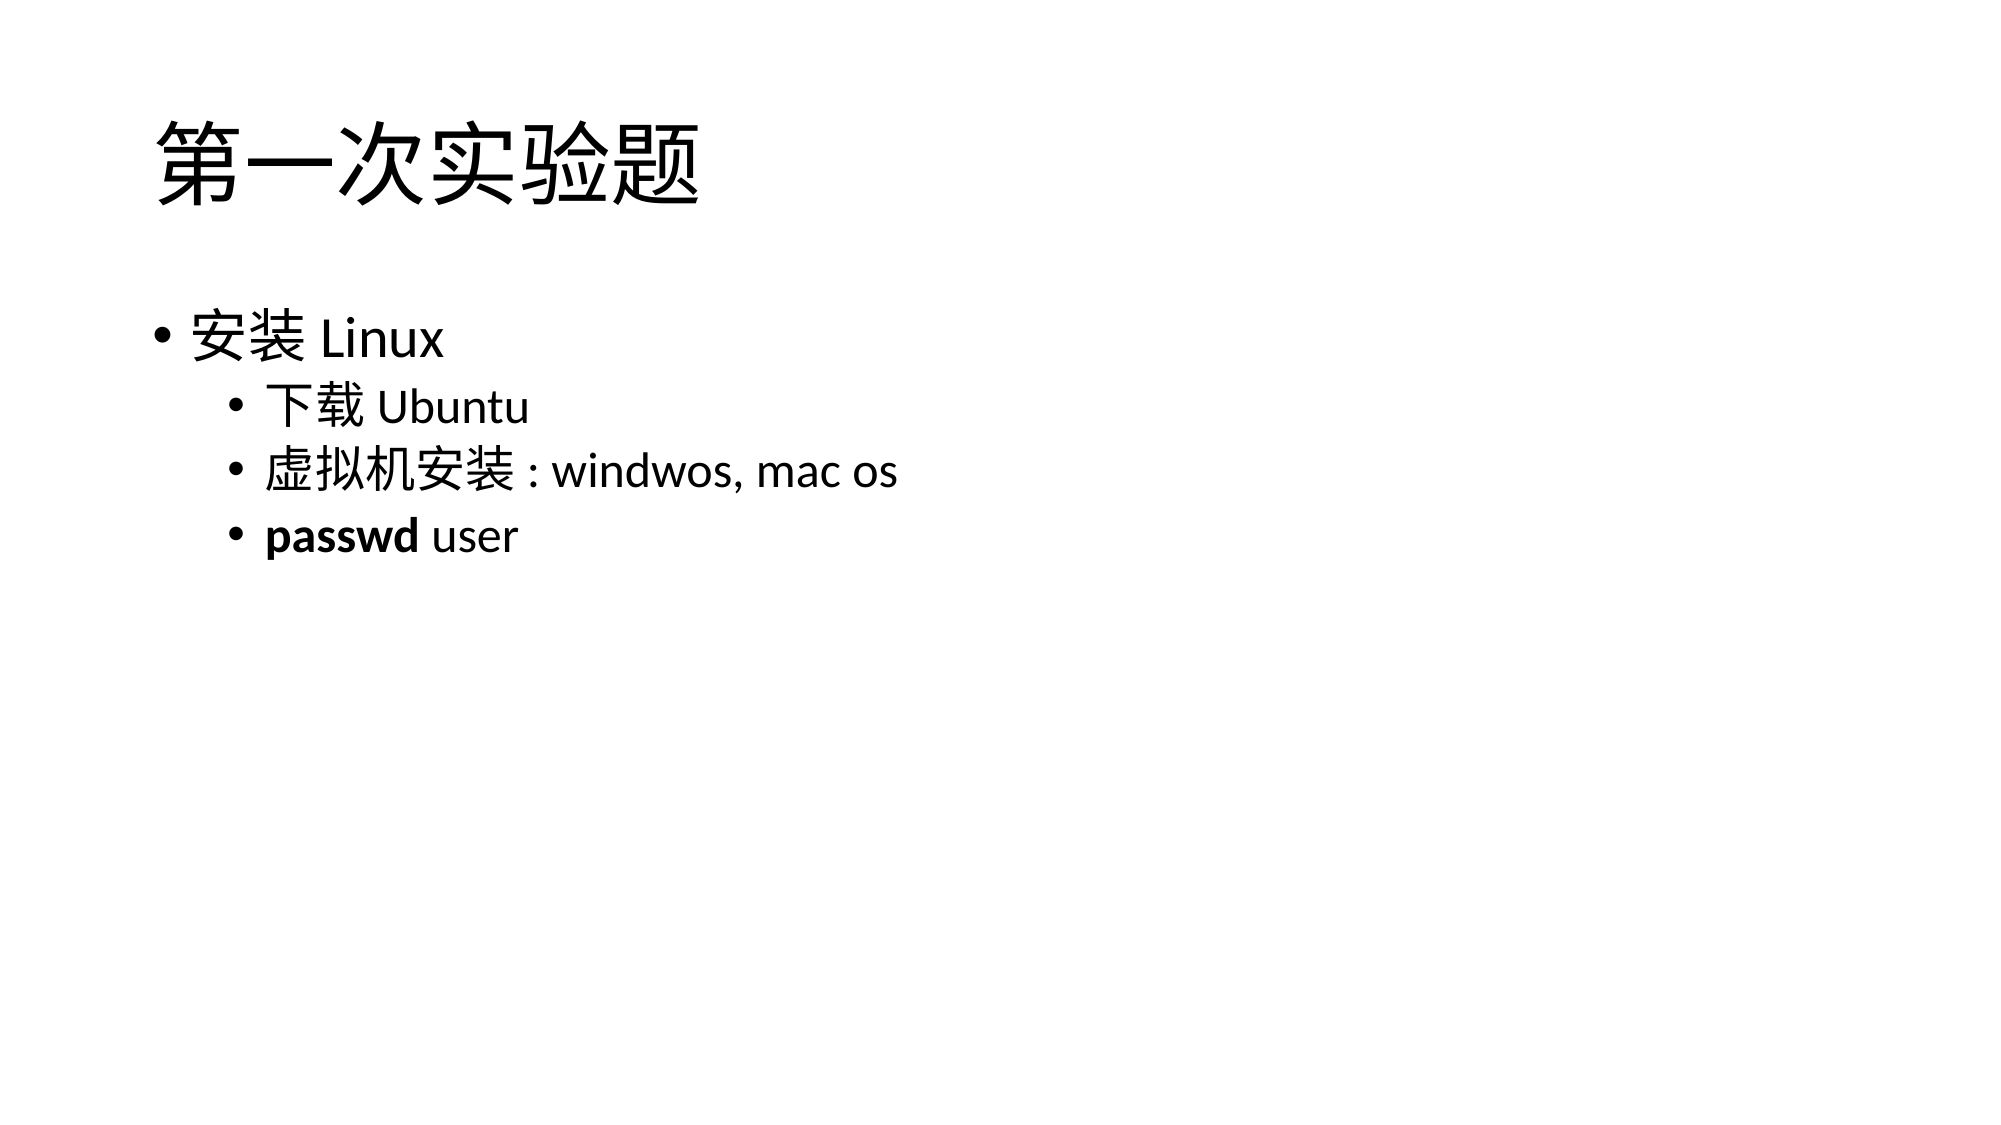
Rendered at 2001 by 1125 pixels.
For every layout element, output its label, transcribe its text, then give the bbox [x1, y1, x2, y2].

title 第一次实验题 [137, 59, 1863, 278]
list 安装Linux 下载Ubuntu 虚拟机安装: windwos, mac os passwd user [137, 299, 1863, 1014]
